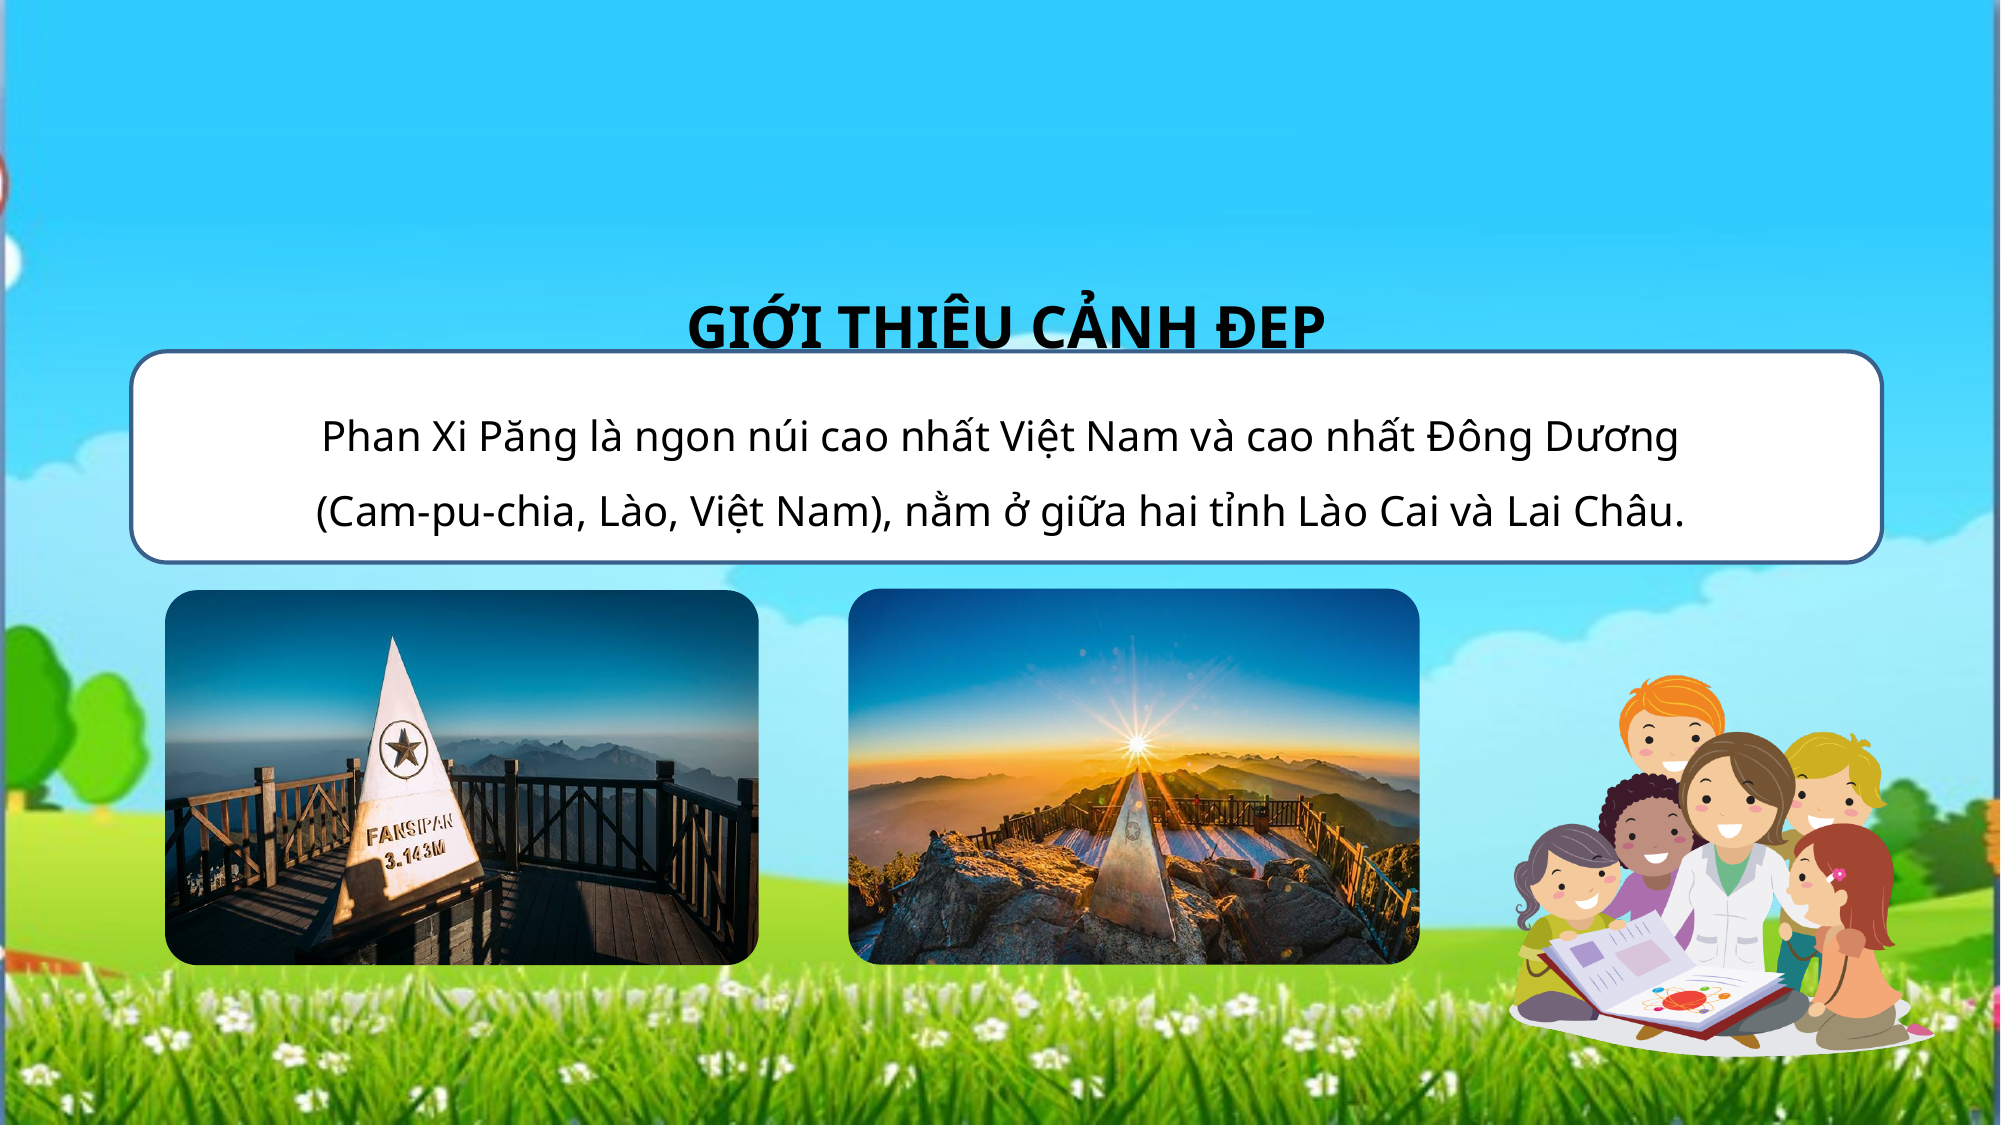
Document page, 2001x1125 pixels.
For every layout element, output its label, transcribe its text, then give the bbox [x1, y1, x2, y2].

picture [0, 0, 2001, 1125]
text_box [131, 351, 1883, 563]
text_box GIỚI THIỆU CẢNH ĐẸP [92, 160, 1922, 361]
